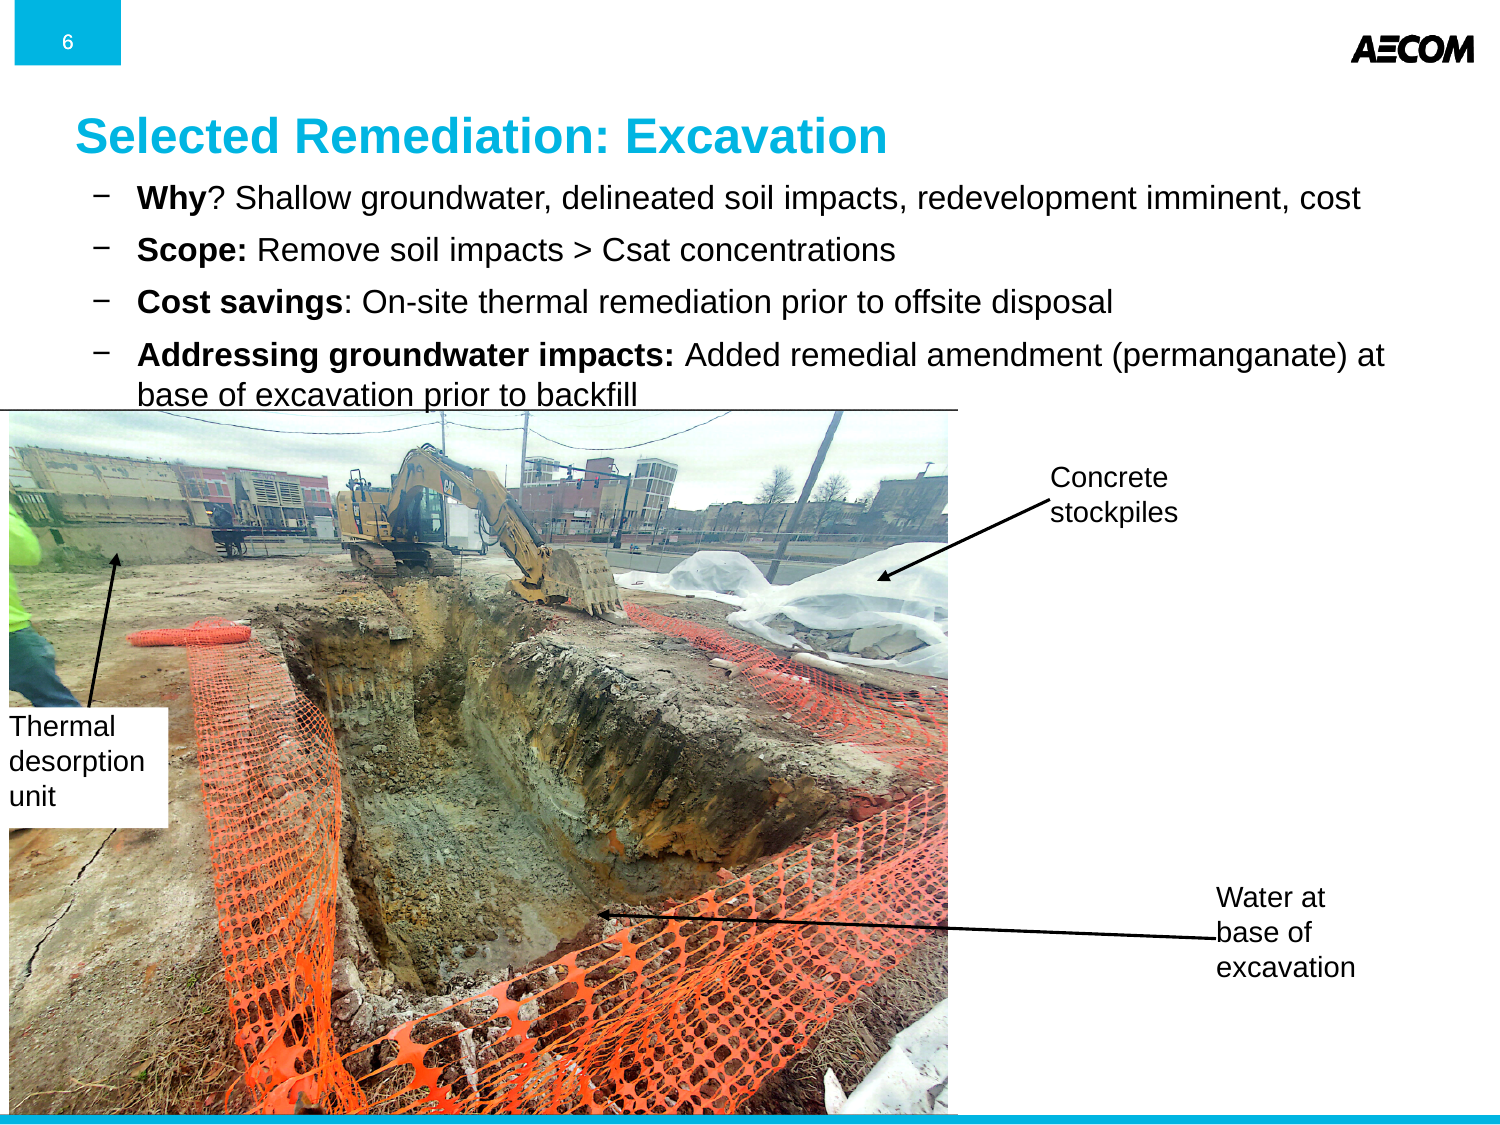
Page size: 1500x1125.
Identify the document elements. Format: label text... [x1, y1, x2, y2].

title Selected Remediation: Excavation [75, 103, 1425, 236]
picture [0, 409, 959, 1114]
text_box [596, 914, 1217, 939]
text_box Concrete stockpiles [1049, 458, 1210, 541]
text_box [876, 499, 1051, 582]
picture [1343, 16, 1500, 74]
text_box Why? Shallow groundwater, delineated soil impacts, redevelopment imminent, cost Scope: Remove soil impacts > Csat concentrations Cost savings: On-site thermal remediation prior to offsite disposal Addressing groundwater impacts: Added remedial amendment (permanganate) at base of excavation prior to backfill [77, 168, 1405, 884]
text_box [88, 552, 118, 708]
text_box Water at base of excavation [1215, 878, 1376, 999]
